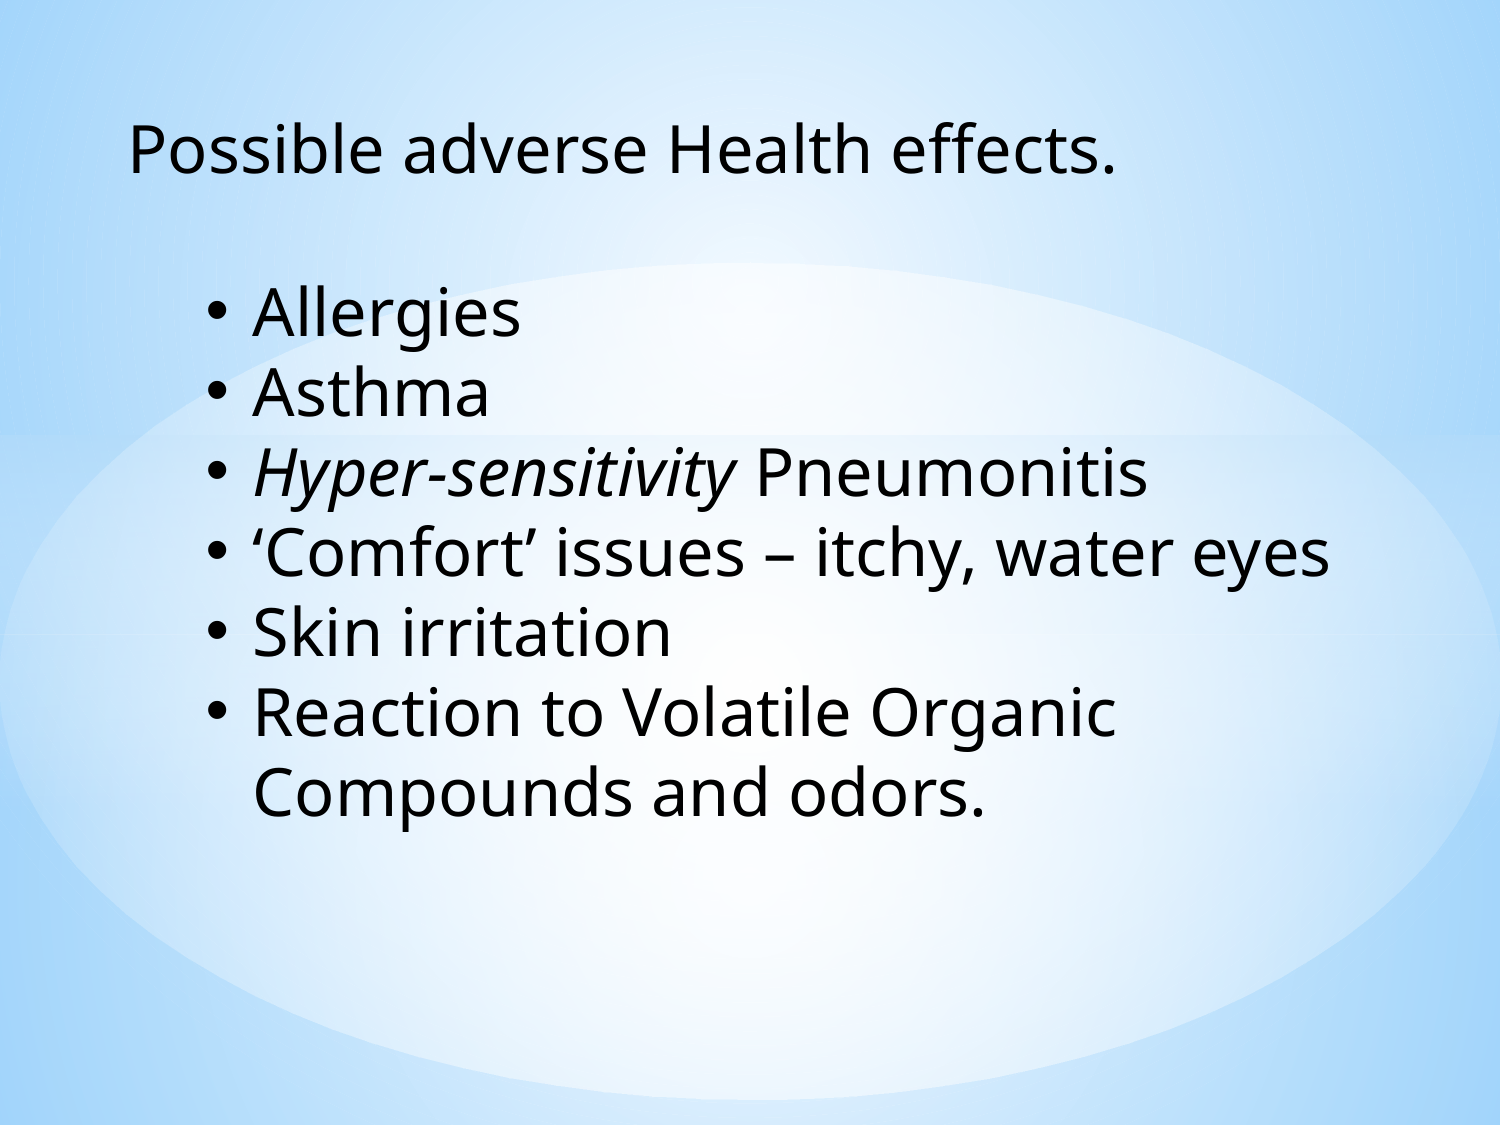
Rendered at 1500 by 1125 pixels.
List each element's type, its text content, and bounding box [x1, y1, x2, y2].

text_box Possible adverse Health effects. [112, 99, 1388, 195]
text_box Allergies Asthma Hyper-sensitivity Pneumonitis ‘Comfort’ issues – itchy, water eyes Skin irritation Reaction to Volatile Organic Compounds and odors. [190, 262, 1391, 837]
